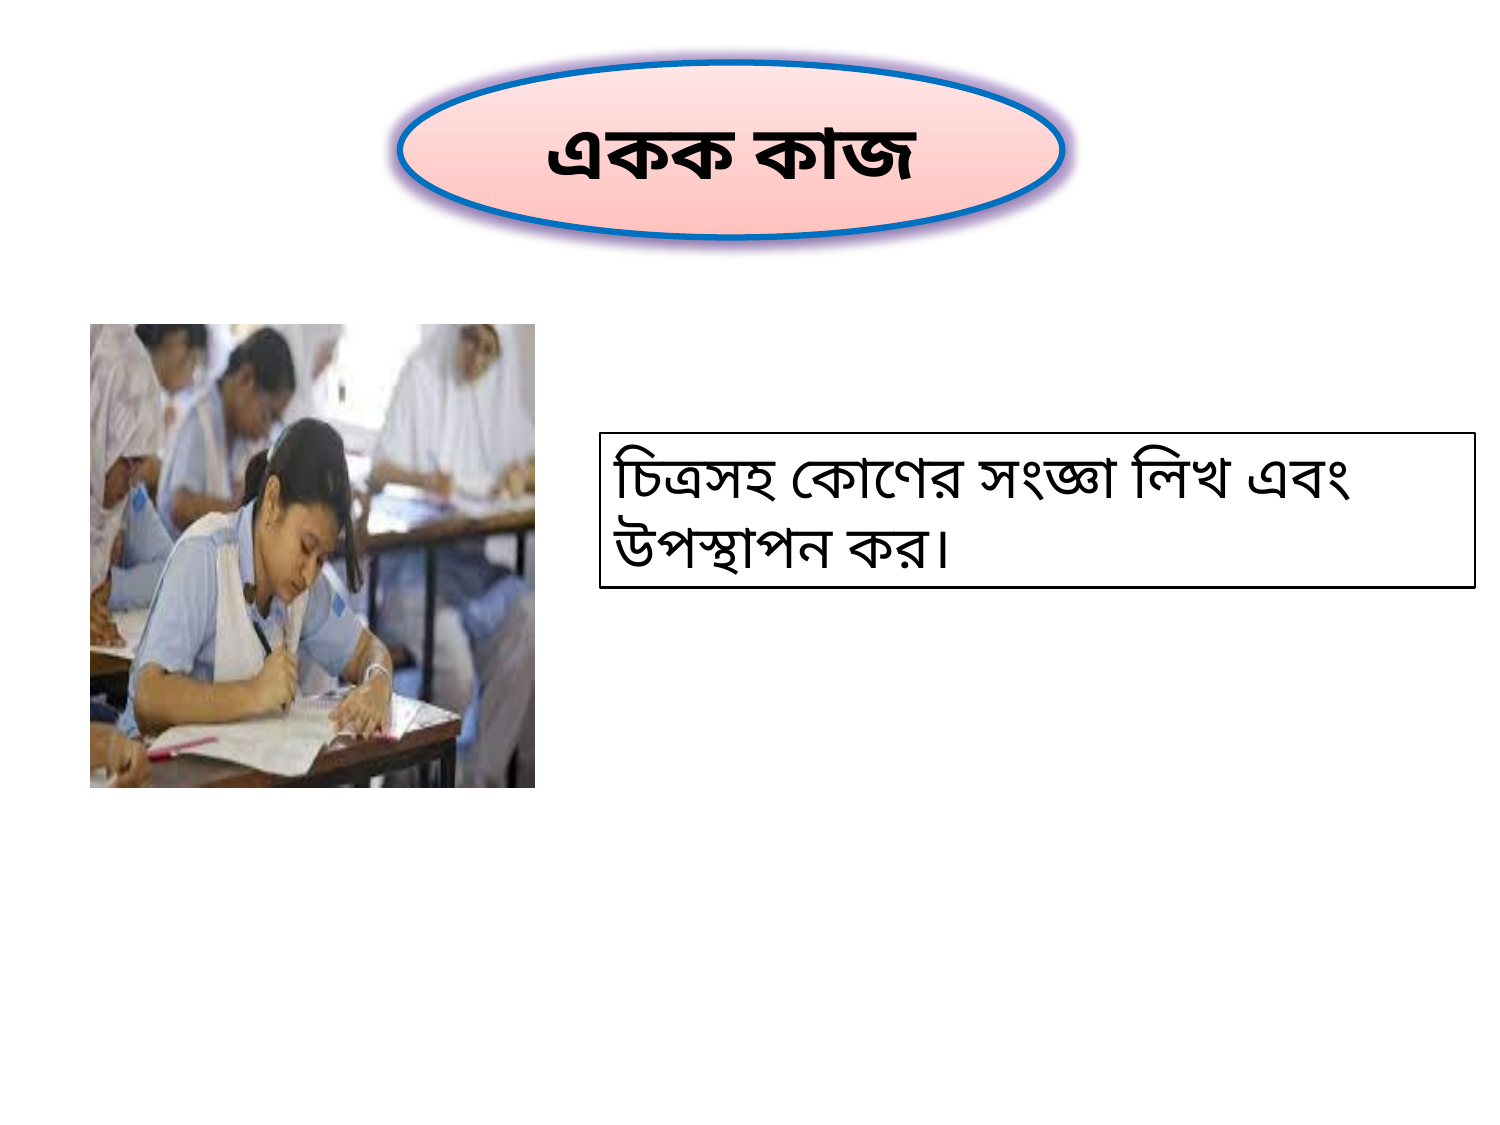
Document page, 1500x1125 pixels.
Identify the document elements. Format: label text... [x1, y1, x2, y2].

picture [90, 324, 535, 788]
text_box চিত্রসহ কোণের সংজ্ঞা লিখ এবং উপস্থাপন কর। [600, 432, 1475, 588]
text_box একক কাজ [399, 61, 1064, 239]
